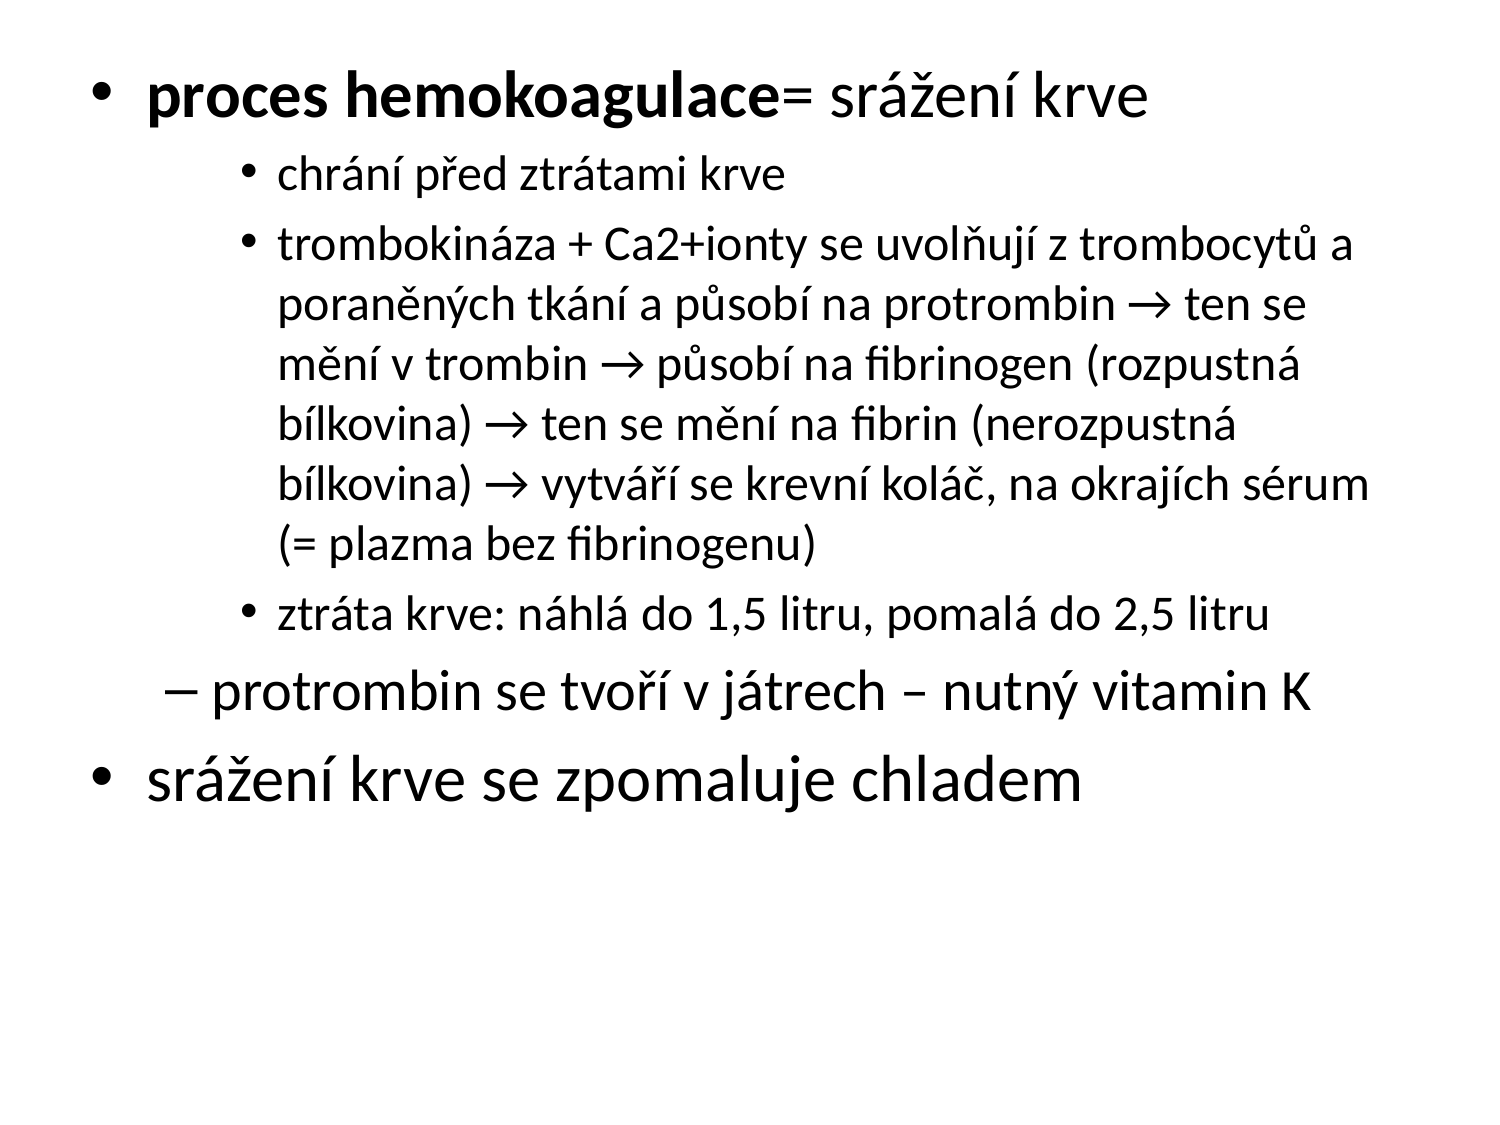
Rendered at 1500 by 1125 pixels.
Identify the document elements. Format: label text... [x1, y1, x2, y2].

list proces hemokoagulace= srážení krve chrání před ztrátami krve trombokináza + Ca2+ionty se uvolňují z trombocytů a poraněných tkání a působí na protrombin → ten se mění v trombin → působí na fibrinogen (rozpustná bílkovina) → ten se mění na fibrin (nerozpustná bílkovina) → vytváří se krevní koláč, na okrajích sérum (= plazma bez fibrinogenu) ztráta krve: náhlá do 1,5 litru, pomalá do 2,5 litru protrombin se tvoří v játrech – nutný vitamin K srážení krve se zpomaluje chladem [75, 42, 1425, 1005]
